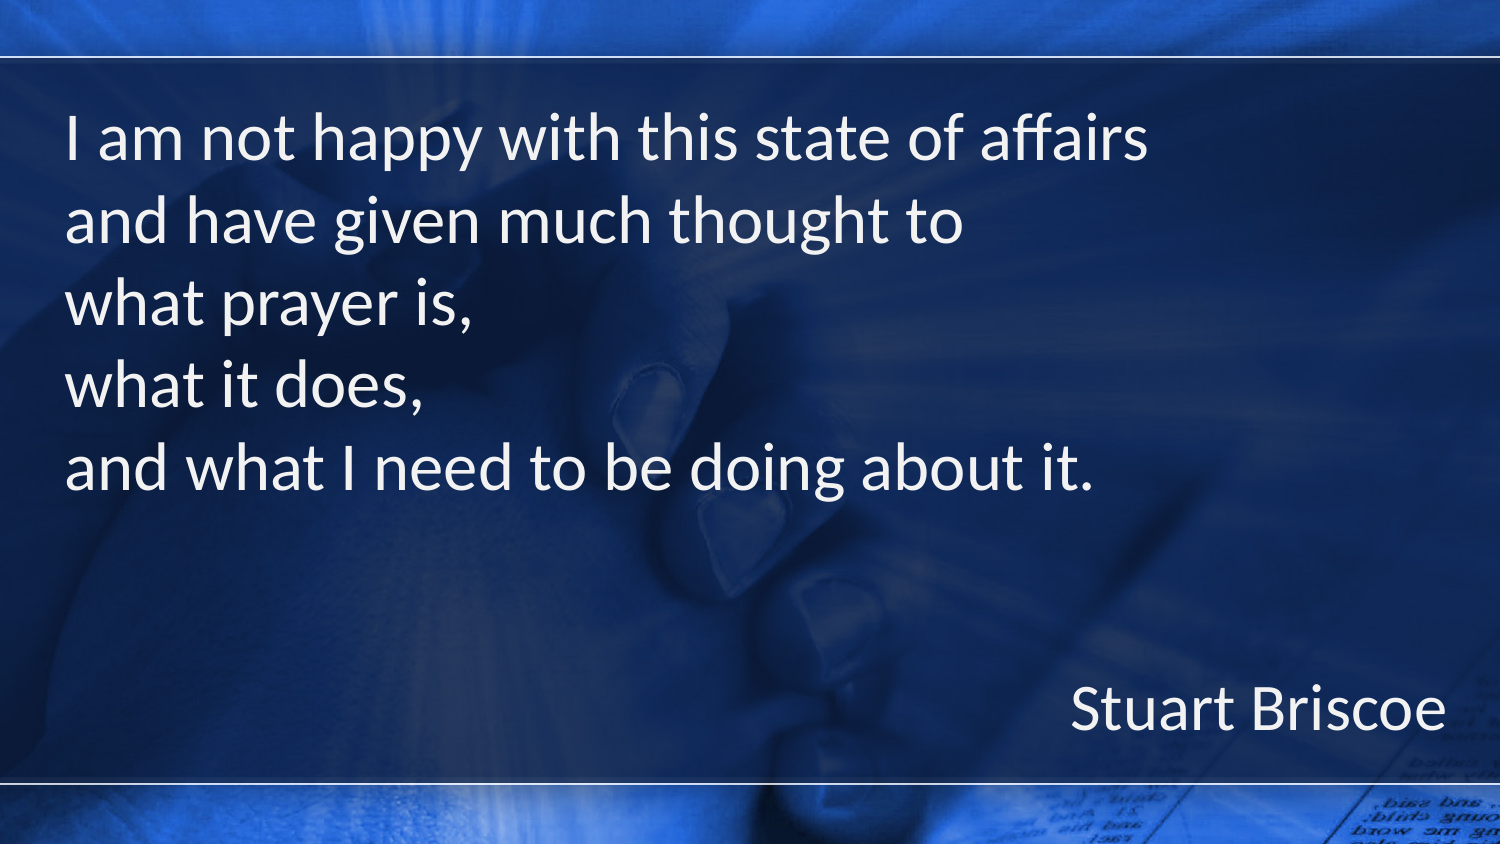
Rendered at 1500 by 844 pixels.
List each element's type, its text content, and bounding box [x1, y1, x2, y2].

text_box I am not happy with this state of affairs and have given much thought to what prayer is, what it does, and what I need to be doing about it. Stuart Briscoe [49, 84, 1463, 752]
picture [0, 0, 1500, 844]
